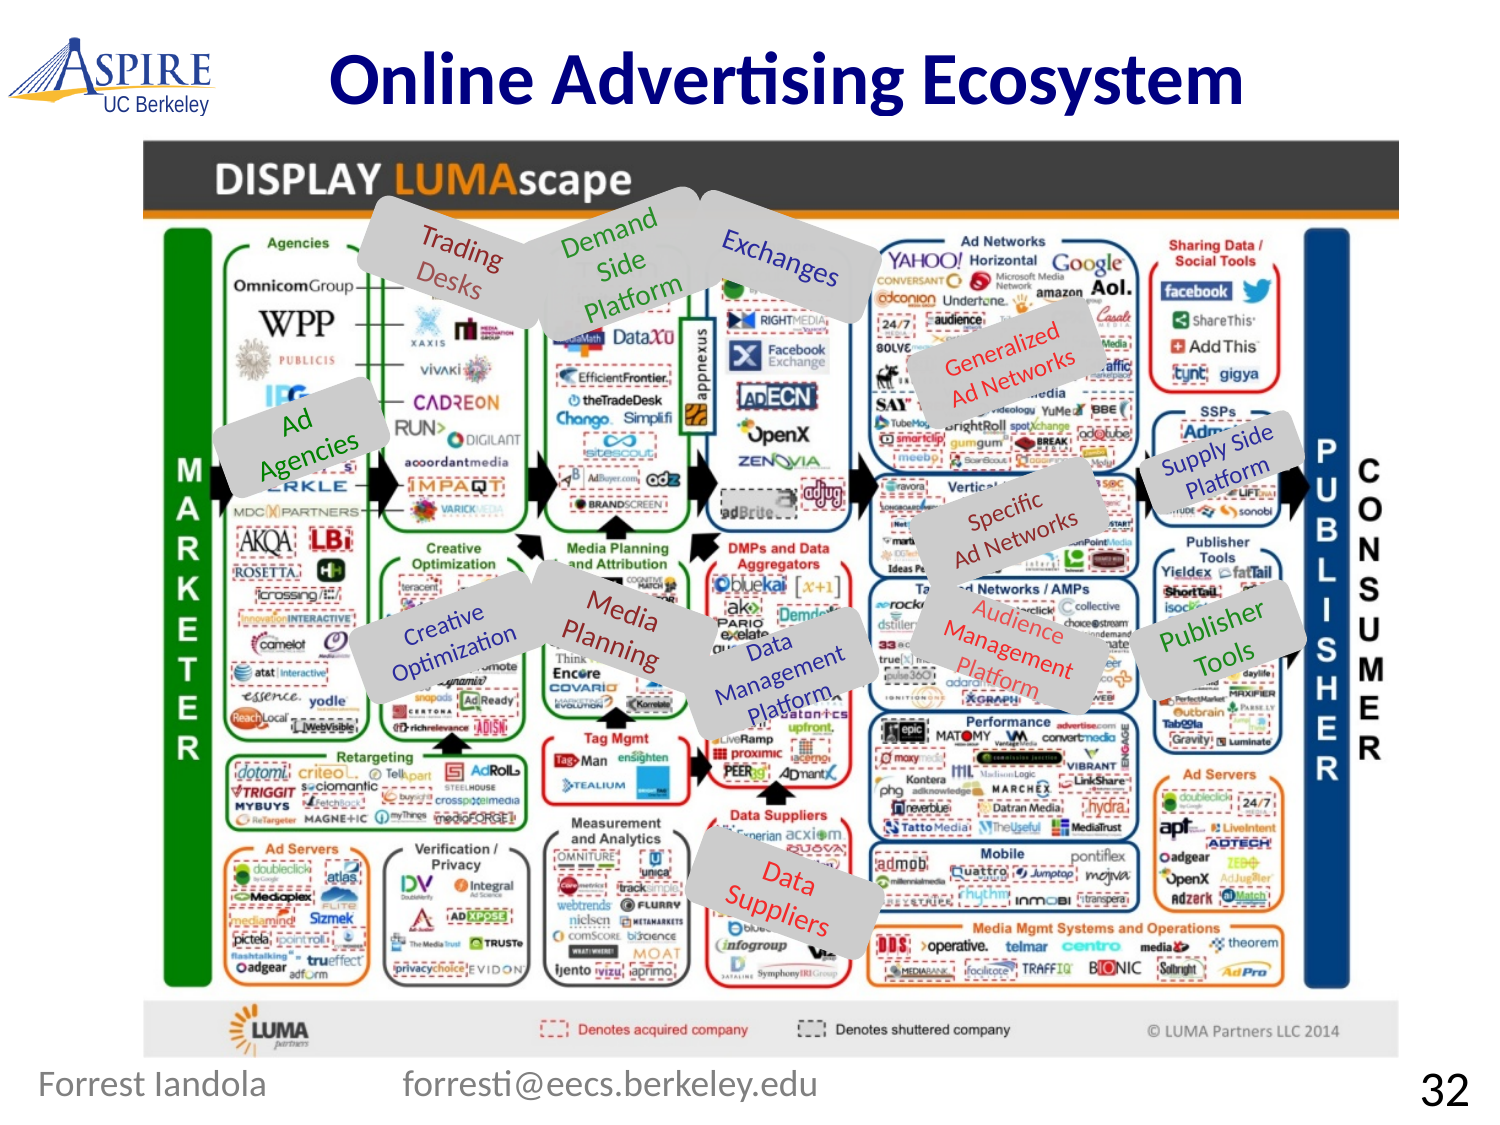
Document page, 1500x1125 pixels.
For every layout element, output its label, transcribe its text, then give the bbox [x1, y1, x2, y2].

picture [0, 26, 199, 113]
text_box Forrest Iandola forresti@eecs.berkeley.edu [23, 1052, 1004, 1112]
title Online Advertising Ecosystem [199, 0, 1376, 114]
picture [143, 116, 1399, 1058]
